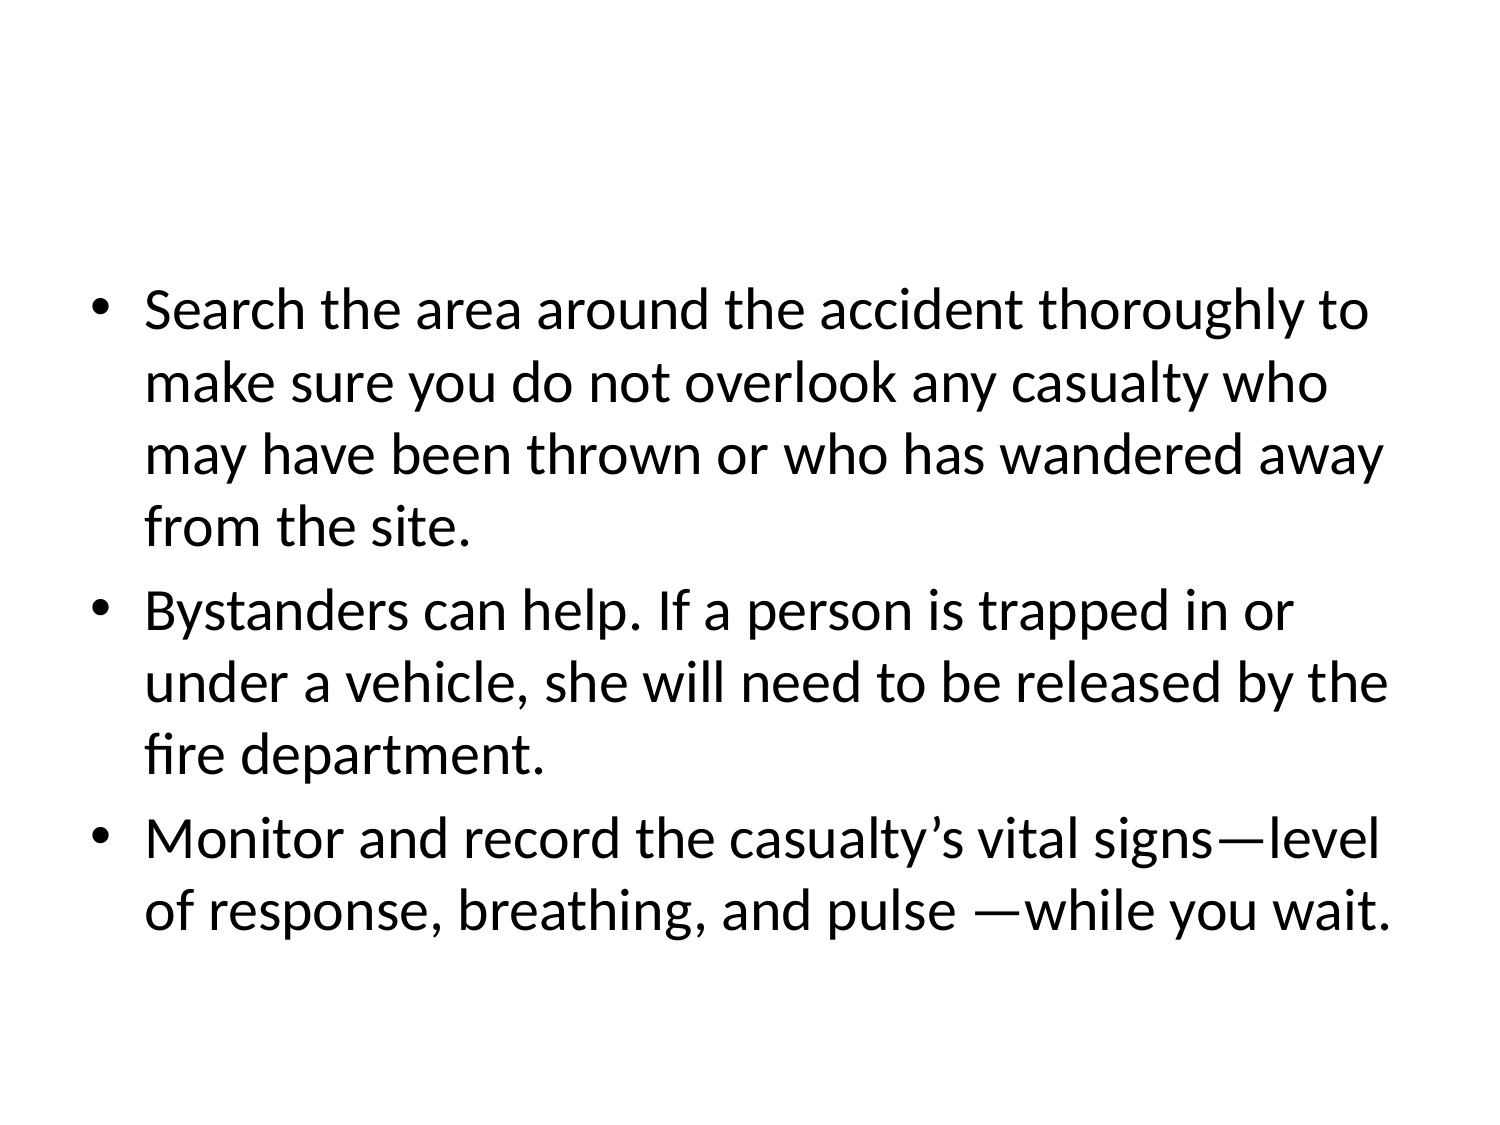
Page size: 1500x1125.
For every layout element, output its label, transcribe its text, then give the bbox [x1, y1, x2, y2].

list Search the area around the accident thoroughly to make sure you do not overlook any casualty who may have been thrown or who has wandered away from the site. Bystanders can help. If a person is trapped in or under a vehicle, she will need to be released by the fire department. Monitor and record the casualty’s vital signs—level of response, breathing, and pulse —while you wait. [75, 262, 1425, 1005]
